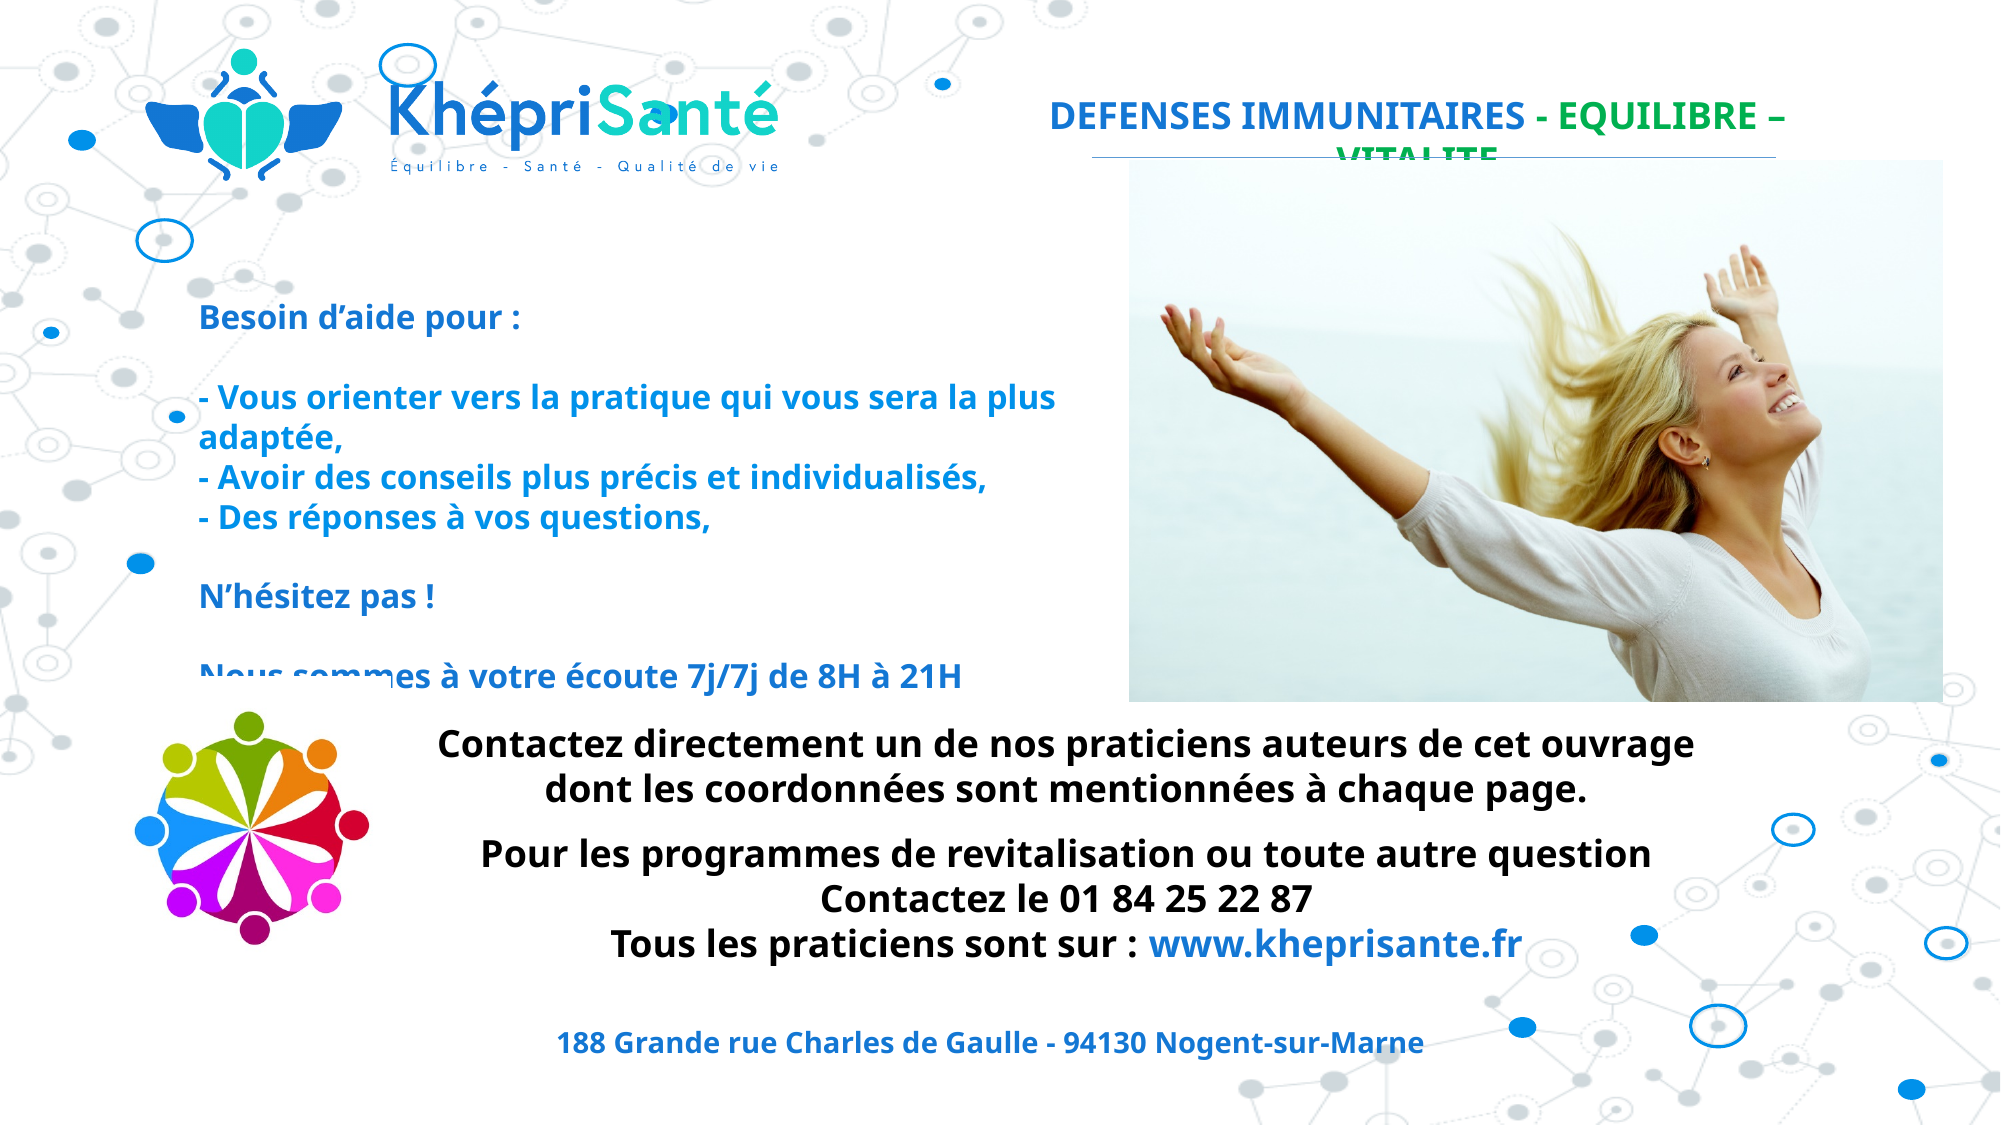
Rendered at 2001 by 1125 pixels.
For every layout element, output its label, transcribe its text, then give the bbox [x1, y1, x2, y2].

subtitle 188 Grande rue Charles de Gaulle - 94130 Nogent-sur-Marne [39, 1009, 1943, 1091]
picture [0, 0, 2001, 1125]
text_box DEFENSES IMMUNITAIRES - EQUILIBRE – VITALITE [953, 84, 1882, 190]
title Besoin d’aide pour : - Vous orienter vers la pratique qui vous sera la plus adaptée, - Avoir des conseils plus précis et individualisés, - Des réponses à vos questions, N’hésitez pas ! Nous sommes à votre écoute 7j/7j de 8H à 21H [183, 281, 1129, 677]
text_box Contactez directement un de nos praticiens auteurs de cet ouvrage dont les coordonnées sont mentionnées à chaque page. Pour les programmes de revitalisation ou toute autre question Contactez le 01 84 25 22 87 Tous les praticiens sont sur : www.kheprisante.fr [391, 712, 1760, 973]
